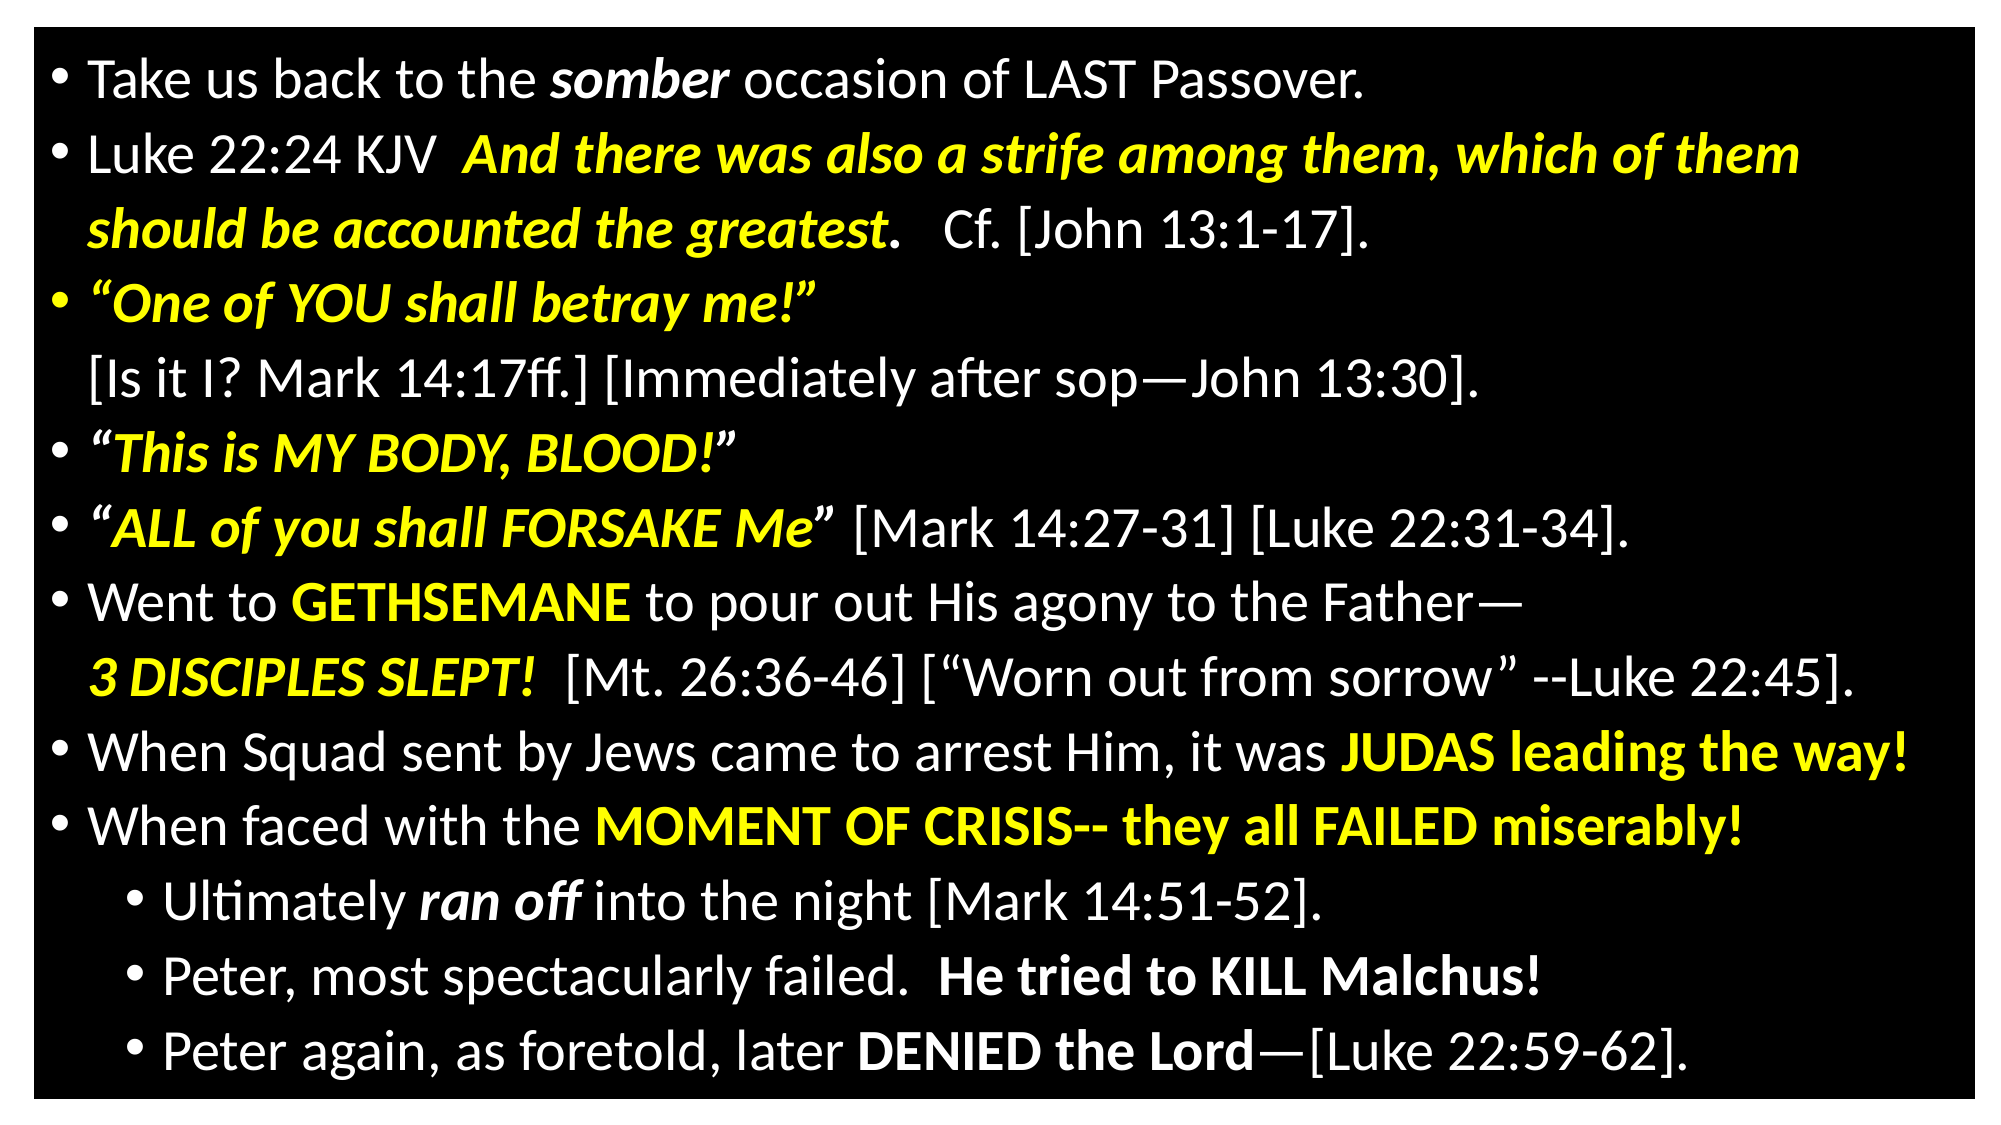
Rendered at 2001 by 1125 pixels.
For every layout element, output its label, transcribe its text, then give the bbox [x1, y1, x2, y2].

list Take us back to the somber occasion of LAST Passover. Luke 22:24 KJV And there was also a strife among them, which of them should be accounted the greatest. Cf. [John 13:1-17]. “One of YOU shall betray me!” [Is it I? Mark 14:17ff.] [Immediately after sop—John 13:30]. “This is MY BODY, BLOOD!” “ALL of you shall FORSAKE Me” [Mark 14:27-31] [Luke 22:31-34]. Went to GETHSEMANE to pour out His agony to the Father— 3 DISCIPLES SLEPT! [Mt. 26:36-46] [“Worn out from sorrow” --Luke 22:45]. When Squad sent by Jews came to arrest Him, it was JUDAS leading the way! When faced with the MOMENT OF CRISIS-- they all FAILED miserably! Ultimately ran off into the night [Mark 14:51-52]. Peter, most spectacularly failed. He tried to KILL Malchus! Peter again, as foretold, later DENIED the Lord—[Luke 22:59-62]. [34, 27, 1975, 1099]
